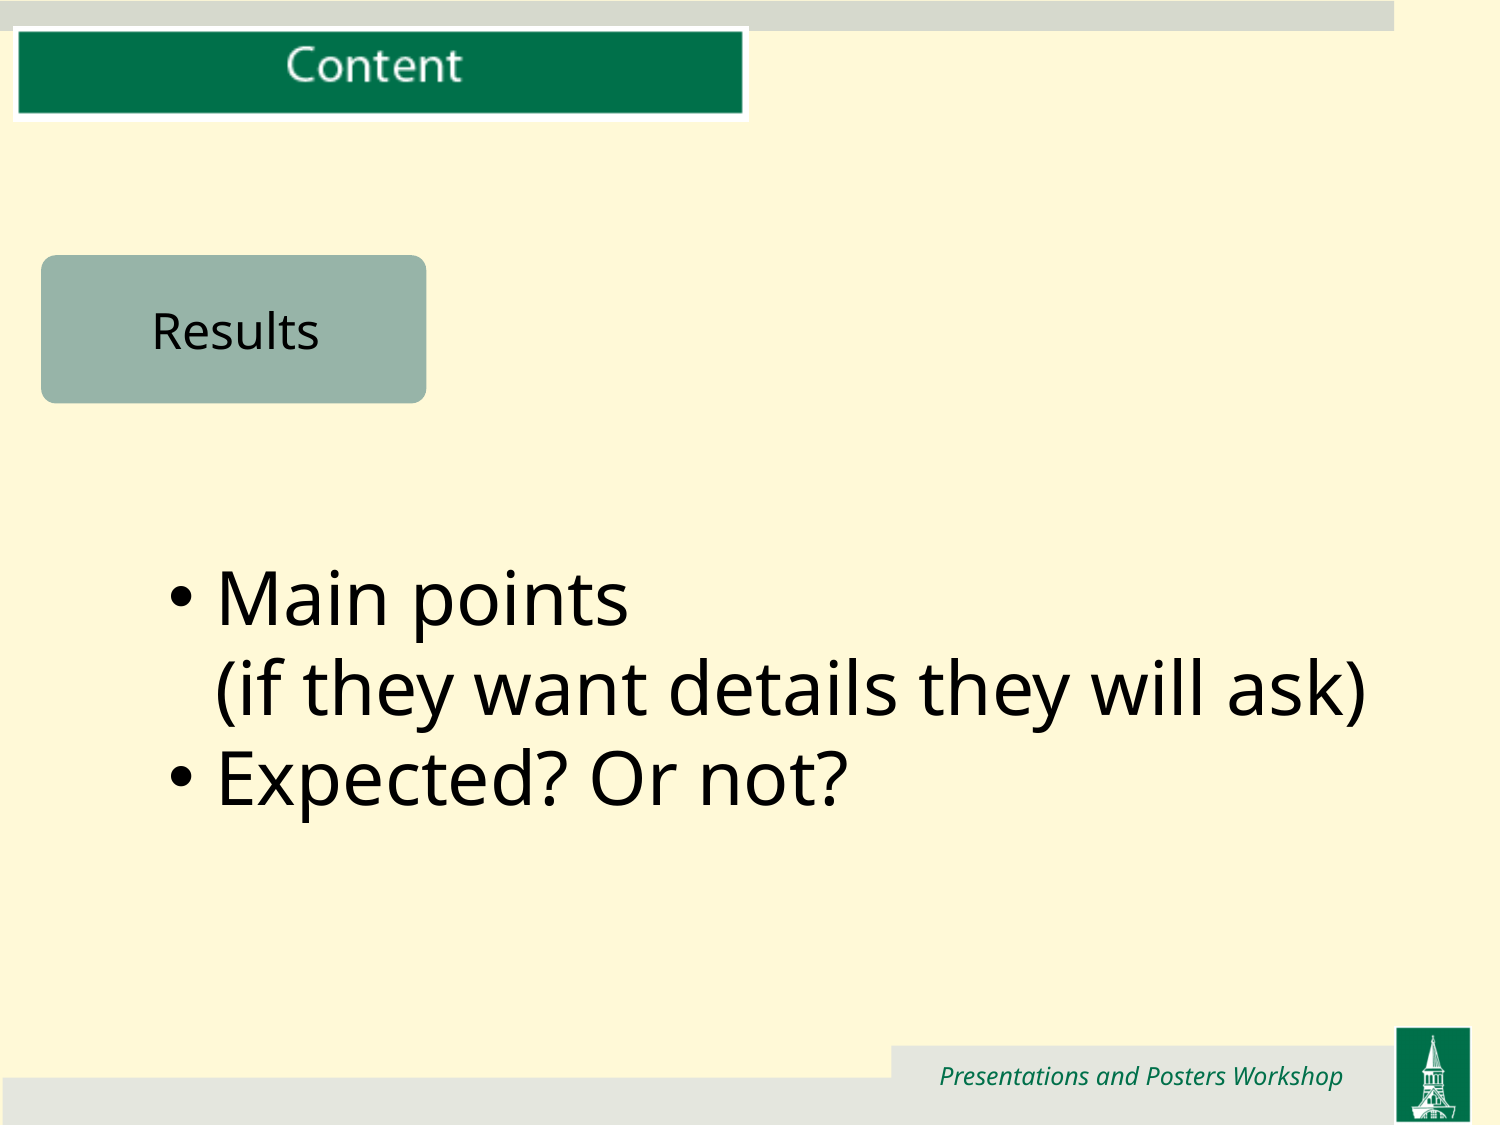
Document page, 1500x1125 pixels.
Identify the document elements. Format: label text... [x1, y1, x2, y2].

subtitle Presentations and Posters Workshop [891, 1045, 1394, 1125]
picture [12, 25, 750, 123]
picture [1394, 1026, 1472, 1125]
text_box Main points (if they want details they will ask) Expected? Or not? [153, 543, 1472, 918]
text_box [40, 237, 427, 421]
